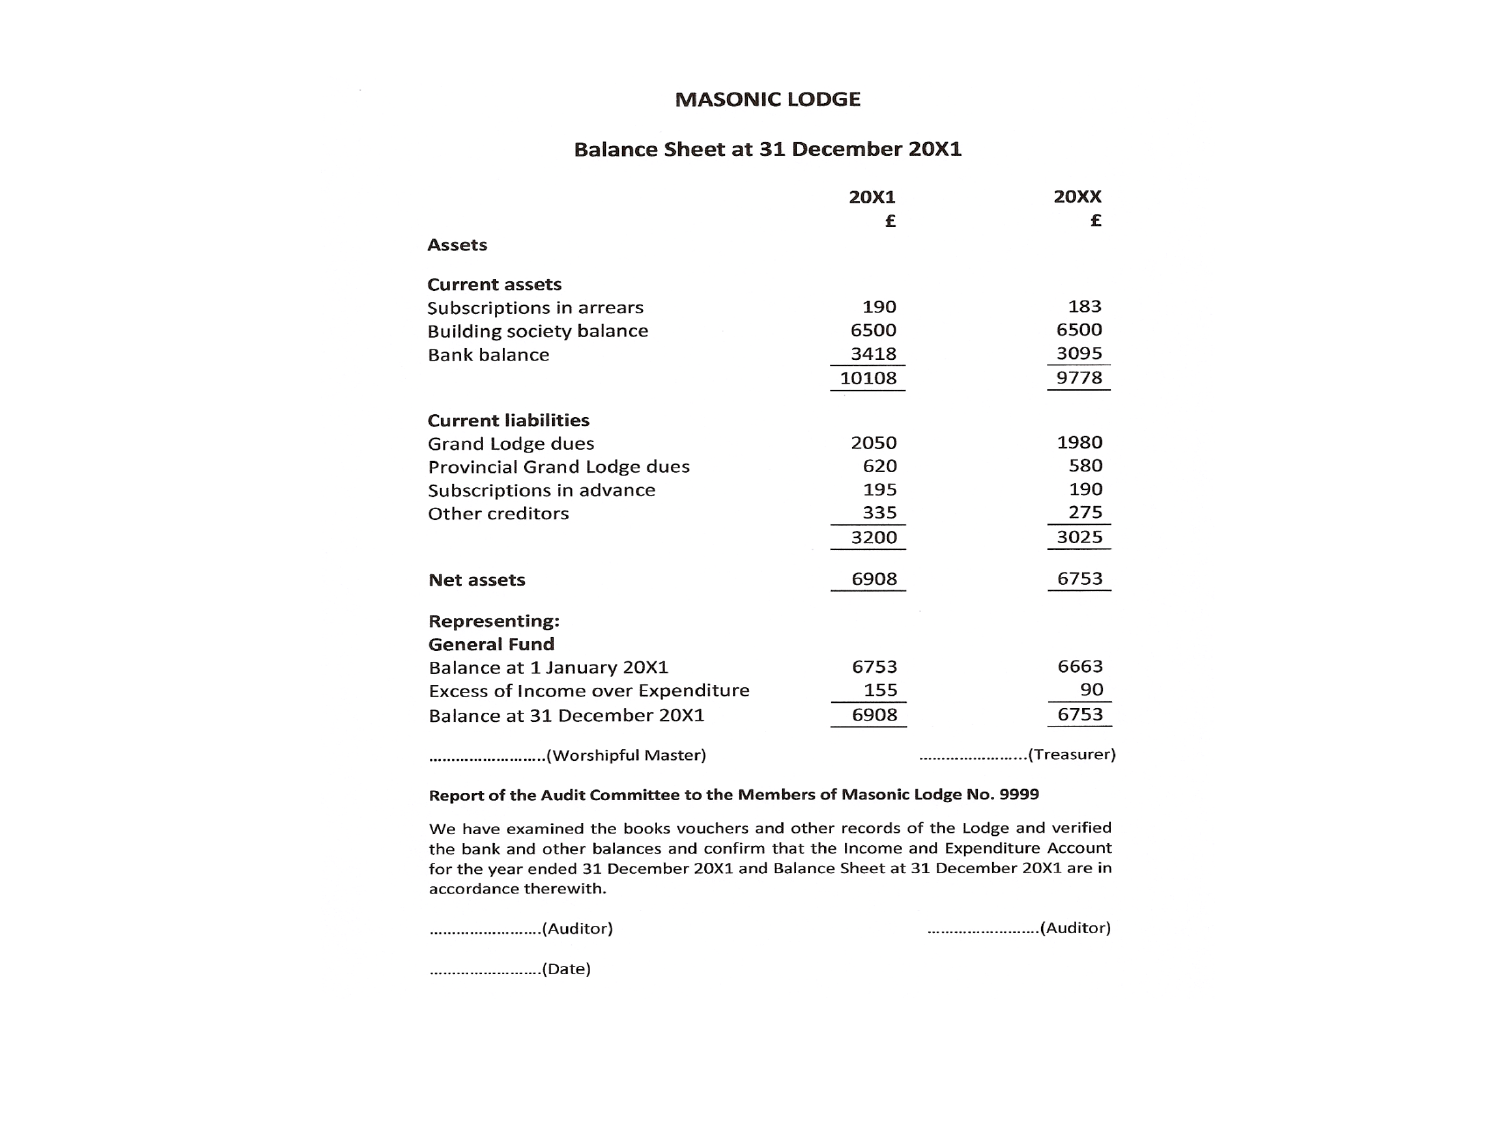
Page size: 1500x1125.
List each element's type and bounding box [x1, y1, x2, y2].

picture [320, 74, 1215, 1000]
